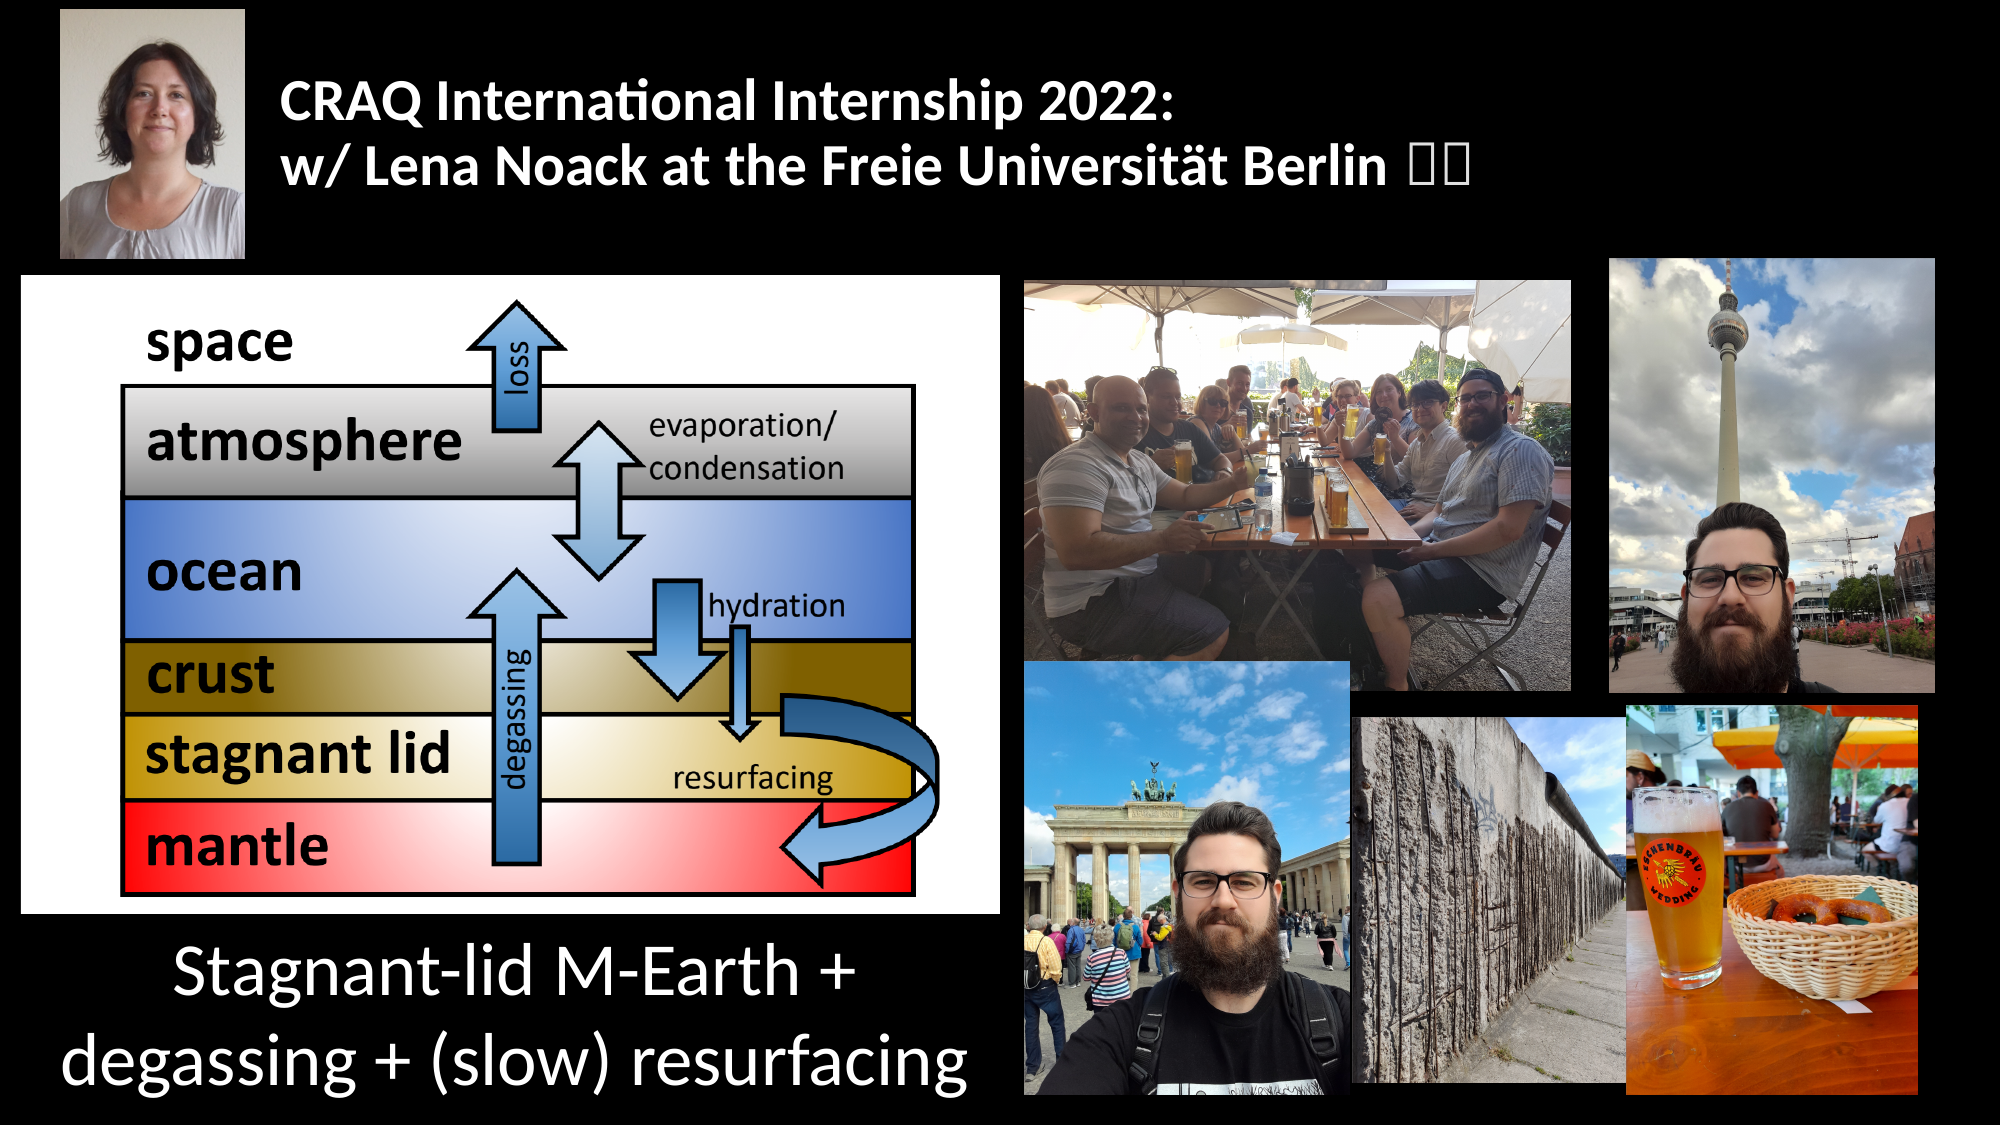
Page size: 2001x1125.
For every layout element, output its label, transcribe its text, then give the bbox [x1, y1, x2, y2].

picture [20, 259, 1989, 1095]
text_box Stagnant-lid M-Earth + degassing + (slow) resurfacing [29, 914, 1000, 1108]
title CRAQ International Internship 2022: w/ Lena Noack at the Freie Universität Berlin 🇩🇪 [265, 60, 2000, 279]
picture [60, 9, 245, 259]
